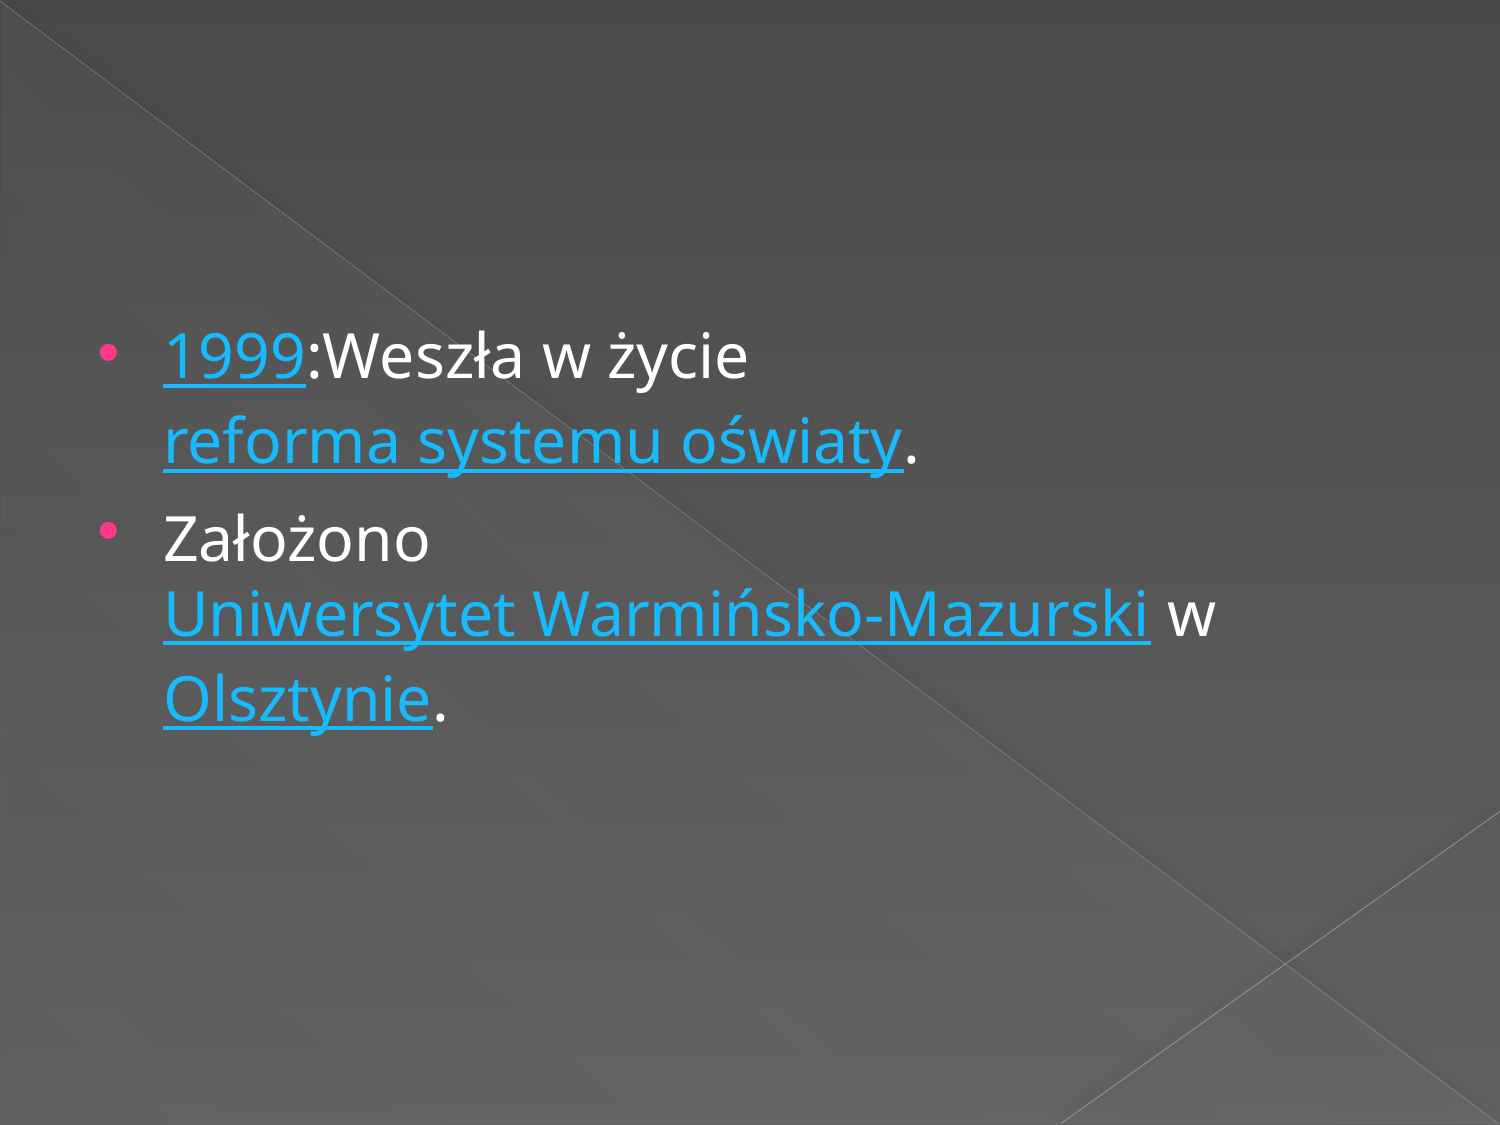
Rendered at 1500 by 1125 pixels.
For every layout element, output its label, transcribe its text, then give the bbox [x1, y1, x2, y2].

list 1999:Weszła w życie reforma systemu oświaty. Założono Uniwersytet Warmińsko-Mazurski w Olsztynie. [75, 308, 1425, 1059]
